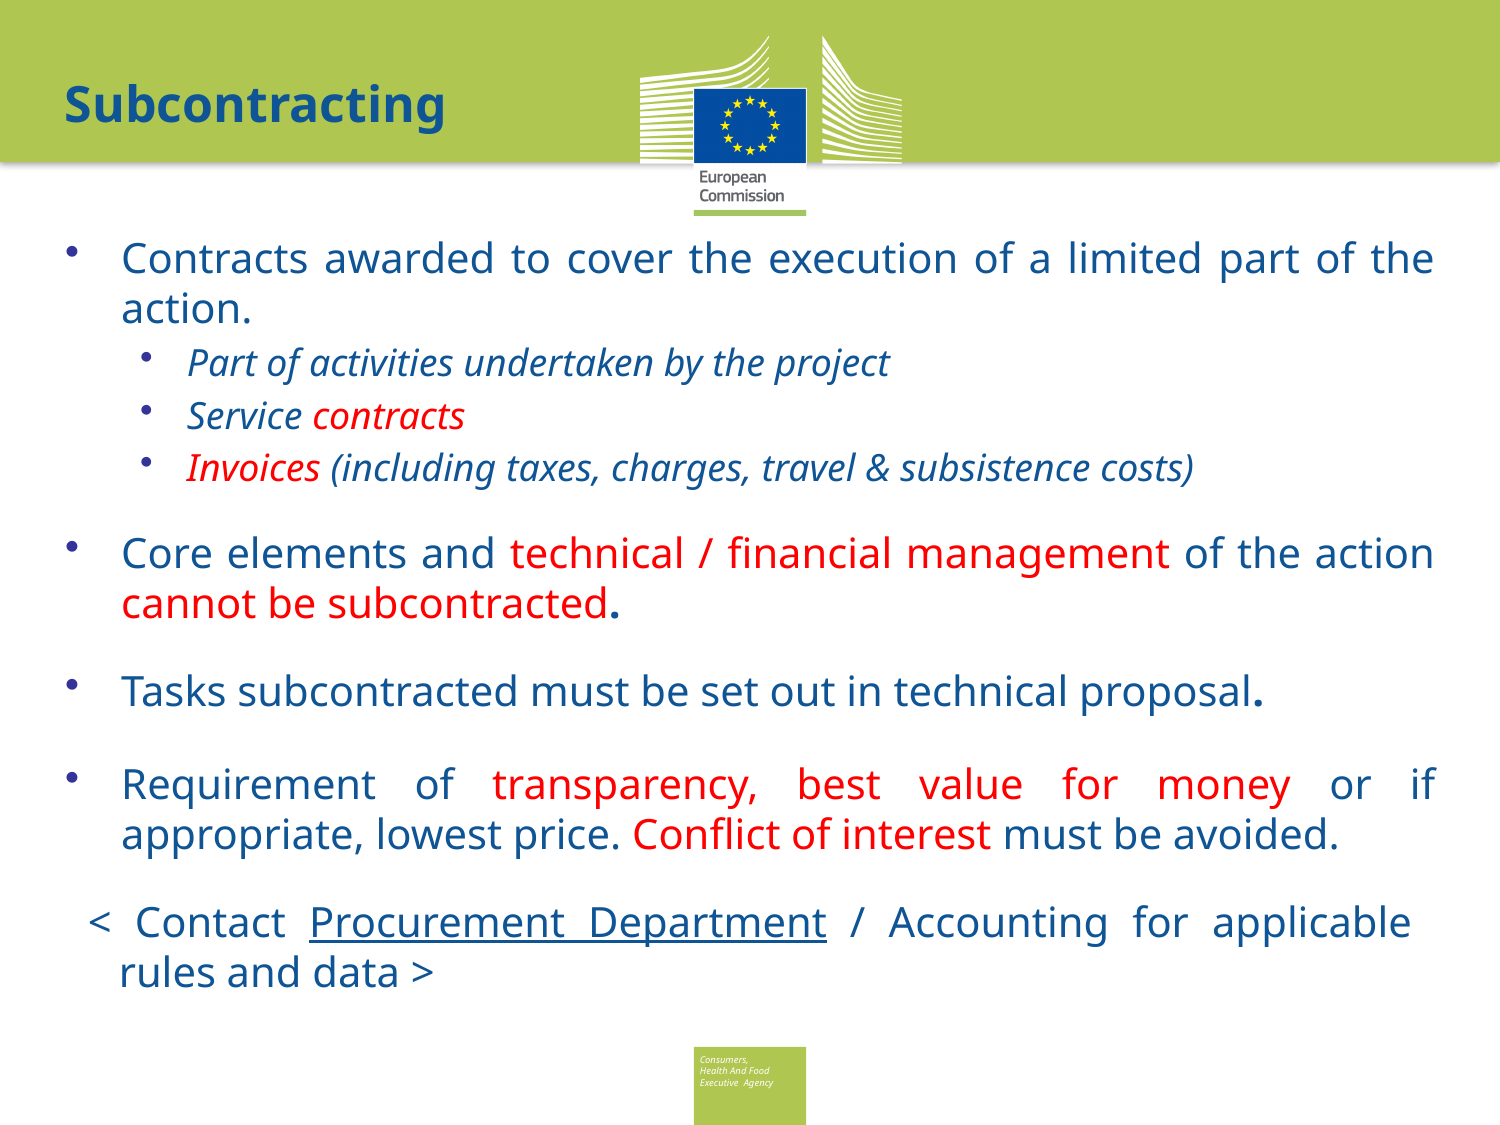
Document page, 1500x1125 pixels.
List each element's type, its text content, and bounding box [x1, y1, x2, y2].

text_box Subcontracting [5, 33, 691, 133]
picture [640, 35, 902, 216]
text_box Contracts awarded to cover the execution of a limited part of the action. Part of activities undertaken by the project Service contracts Invoices (including taxes, charges, travel & subsistence costs) Core elements and technical / financial management of the action cannot be subcontracted. Tasks subcontracted must be set out in technical proposal. Requirement of transparency, best value for money or if appropriate, lowest price. Conflict of interest must be avoided. < Contact Procurement Department / Accounting for applicable rules and data > [64, 231, 1436, 1071]
